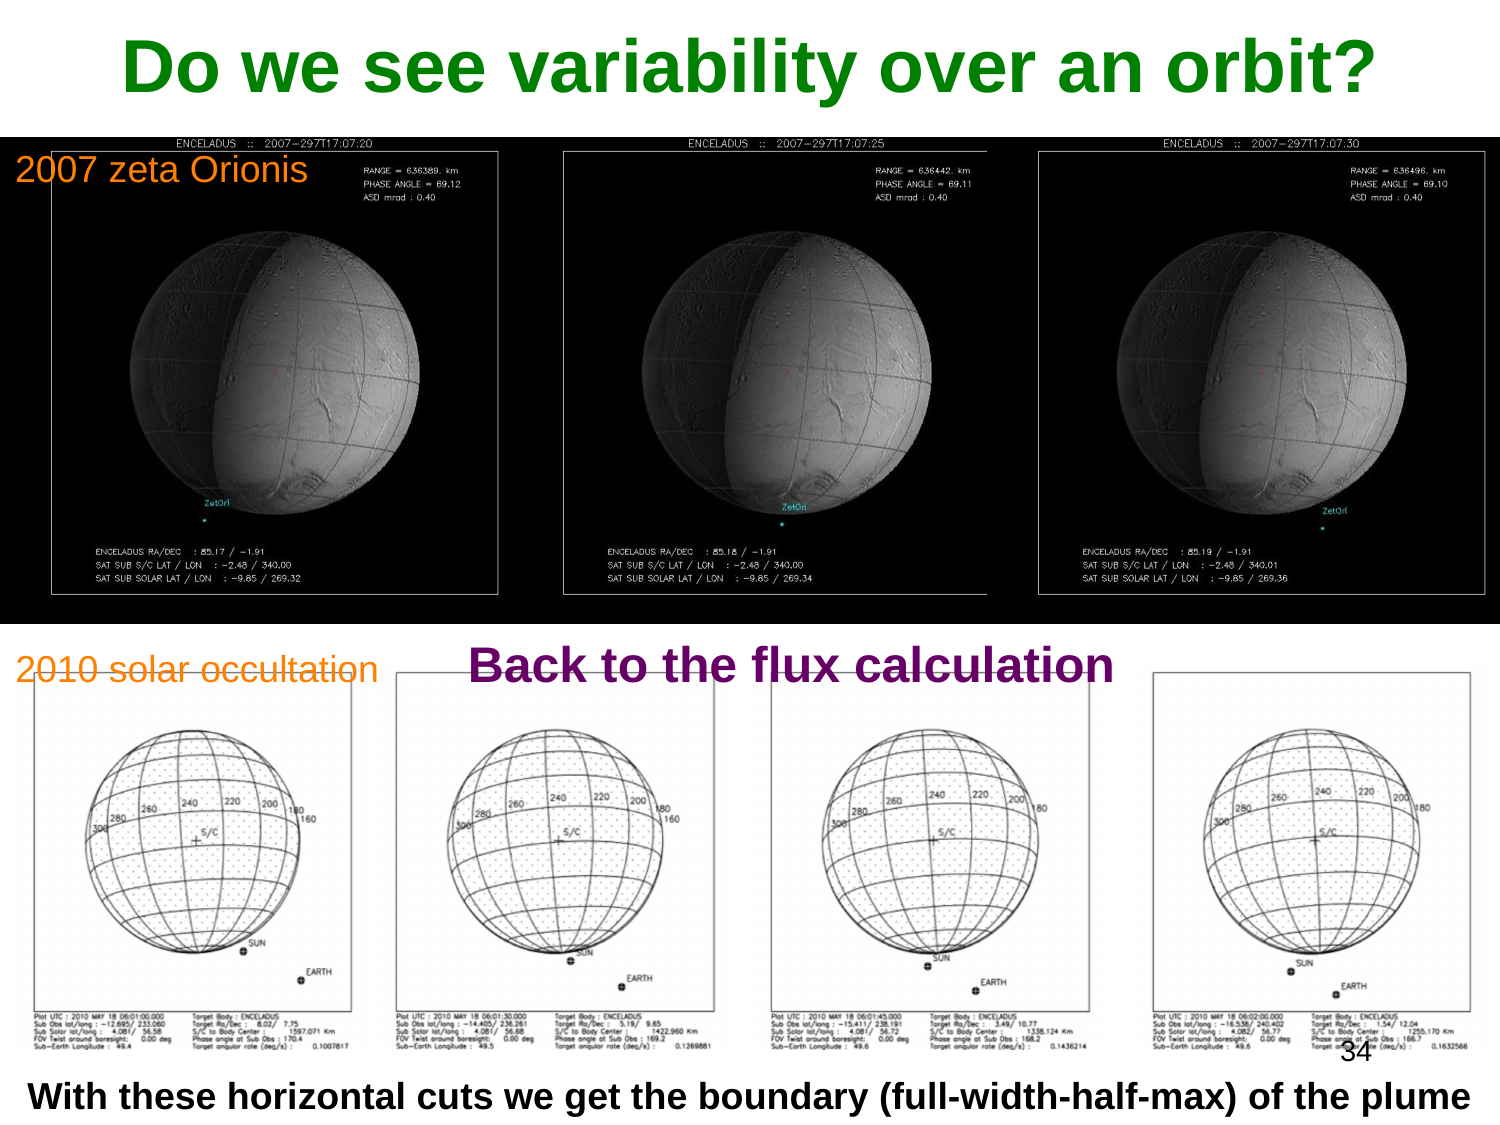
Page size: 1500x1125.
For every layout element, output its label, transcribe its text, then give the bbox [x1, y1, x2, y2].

picture [750, 1038, 1074, 1050]
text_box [0, 674, 1500, 1038]
title Do we see variability over an orbit? [0, 0, 1500, 125]
text_box With these horizontal cuts we get the boundary (full-width-half-max) of the plume [12, 1064, 1500, 1125]
picture [395, 663, 453, 674]
text_box Back to the flux calculation [453, 633, 1131, 673]
slide_number 34 [1074, 1046, 1388, 1101]
picture [13, 1038, 369, 1050]
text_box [0, 137, 1500, 625]
picture [1388, 1038, 1488, 1050]
picture [1132, 663, 1488, 674]
text_box 2010 solar occultation [0, 637, 395, 673]
picture [375, 1038, 732, 1049]
